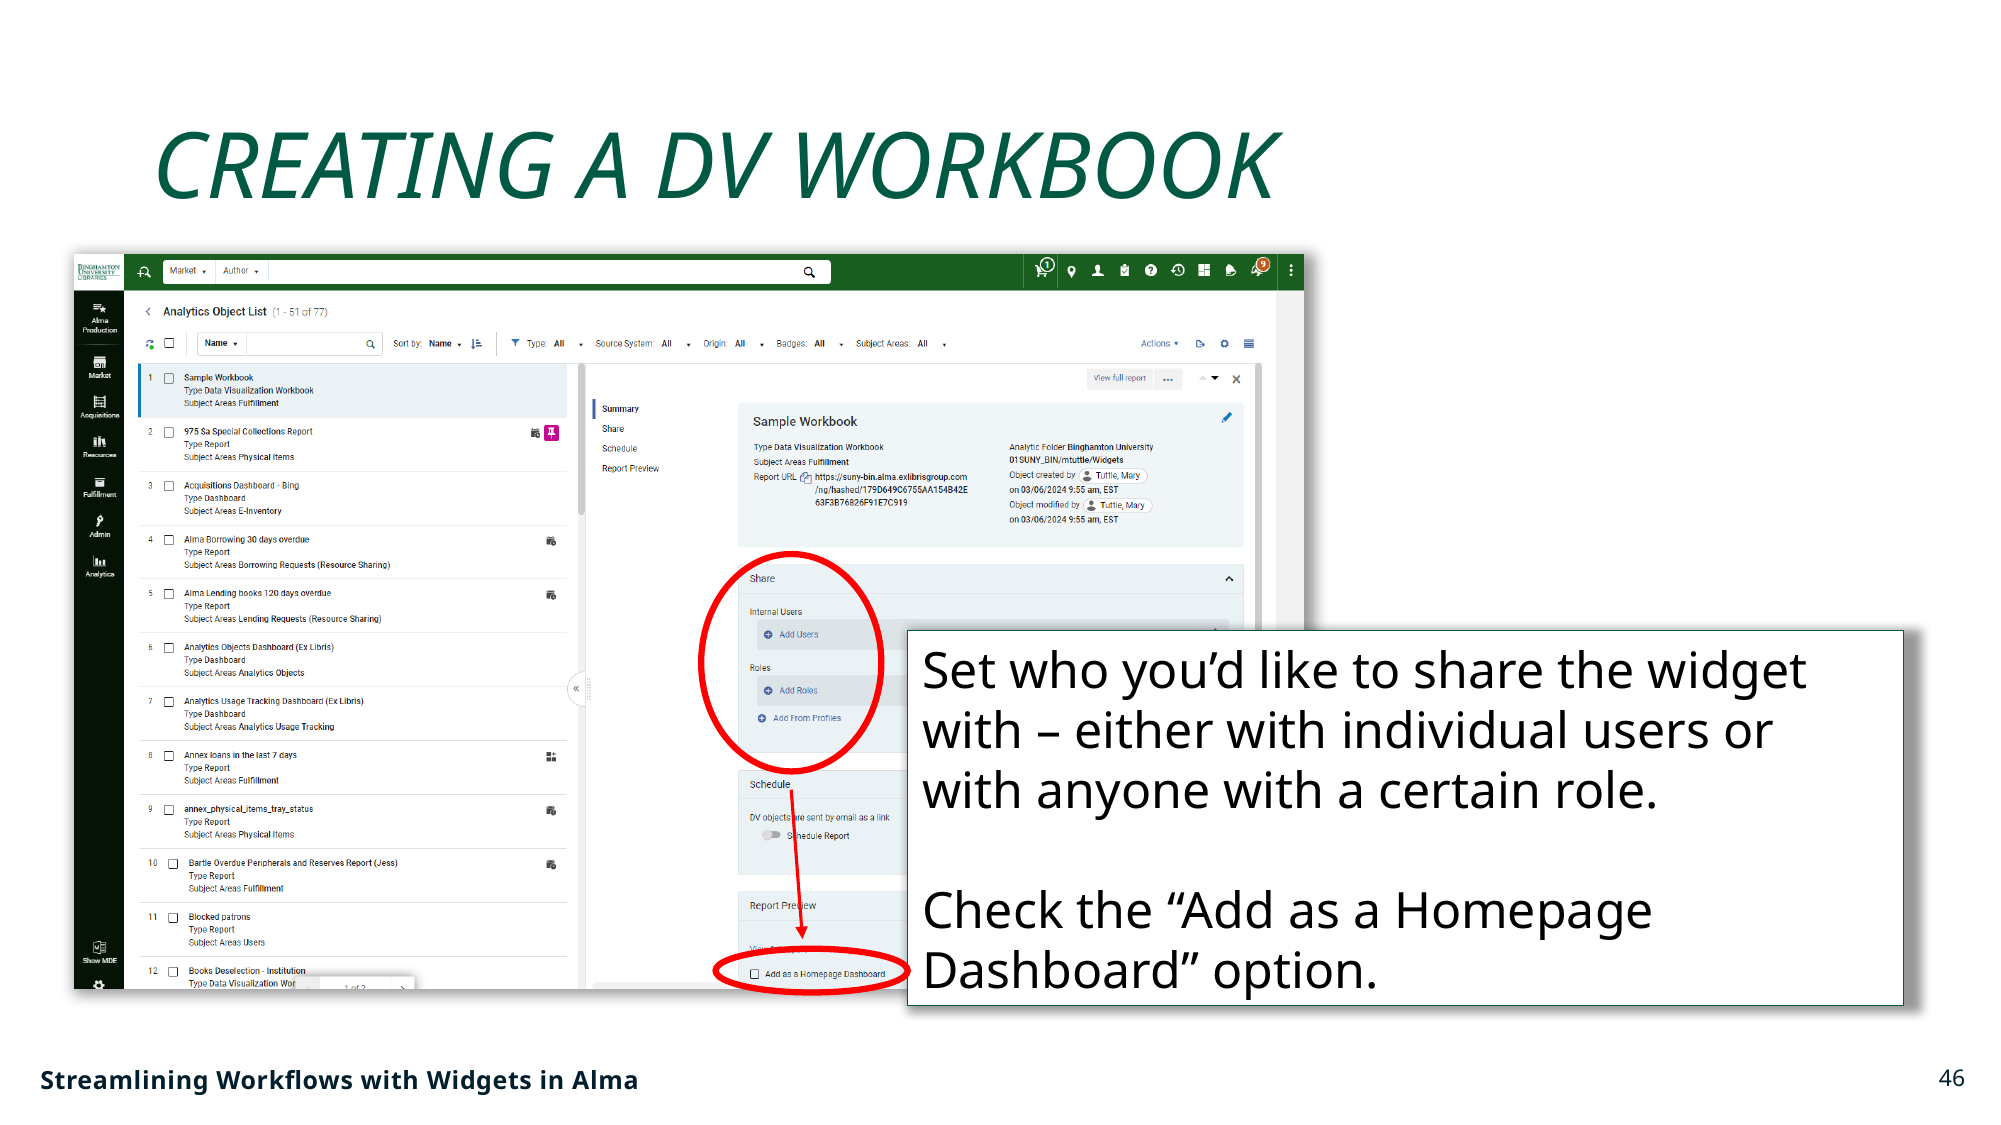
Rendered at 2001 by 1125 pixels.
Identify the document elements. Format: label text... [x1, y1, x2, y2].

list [74, 254, 1304, 989]
footer Streamlining Workflows with Widgets in Alma [25, 1049, 764, 1110]
title Creating a DV Workbook [137, 59, 1863, 278]
slide_number 46 [1903, 1049, 1981, 1110]
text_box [791, 789, 803, 940]
text_box Set who you’d like to share the widget with – either with individual users or with anyone with a certain role. Check the “Add as a Homepage Dashboard” option. [907, 630, 1904, 1006]
text_box [752, 989, 871, 994]
